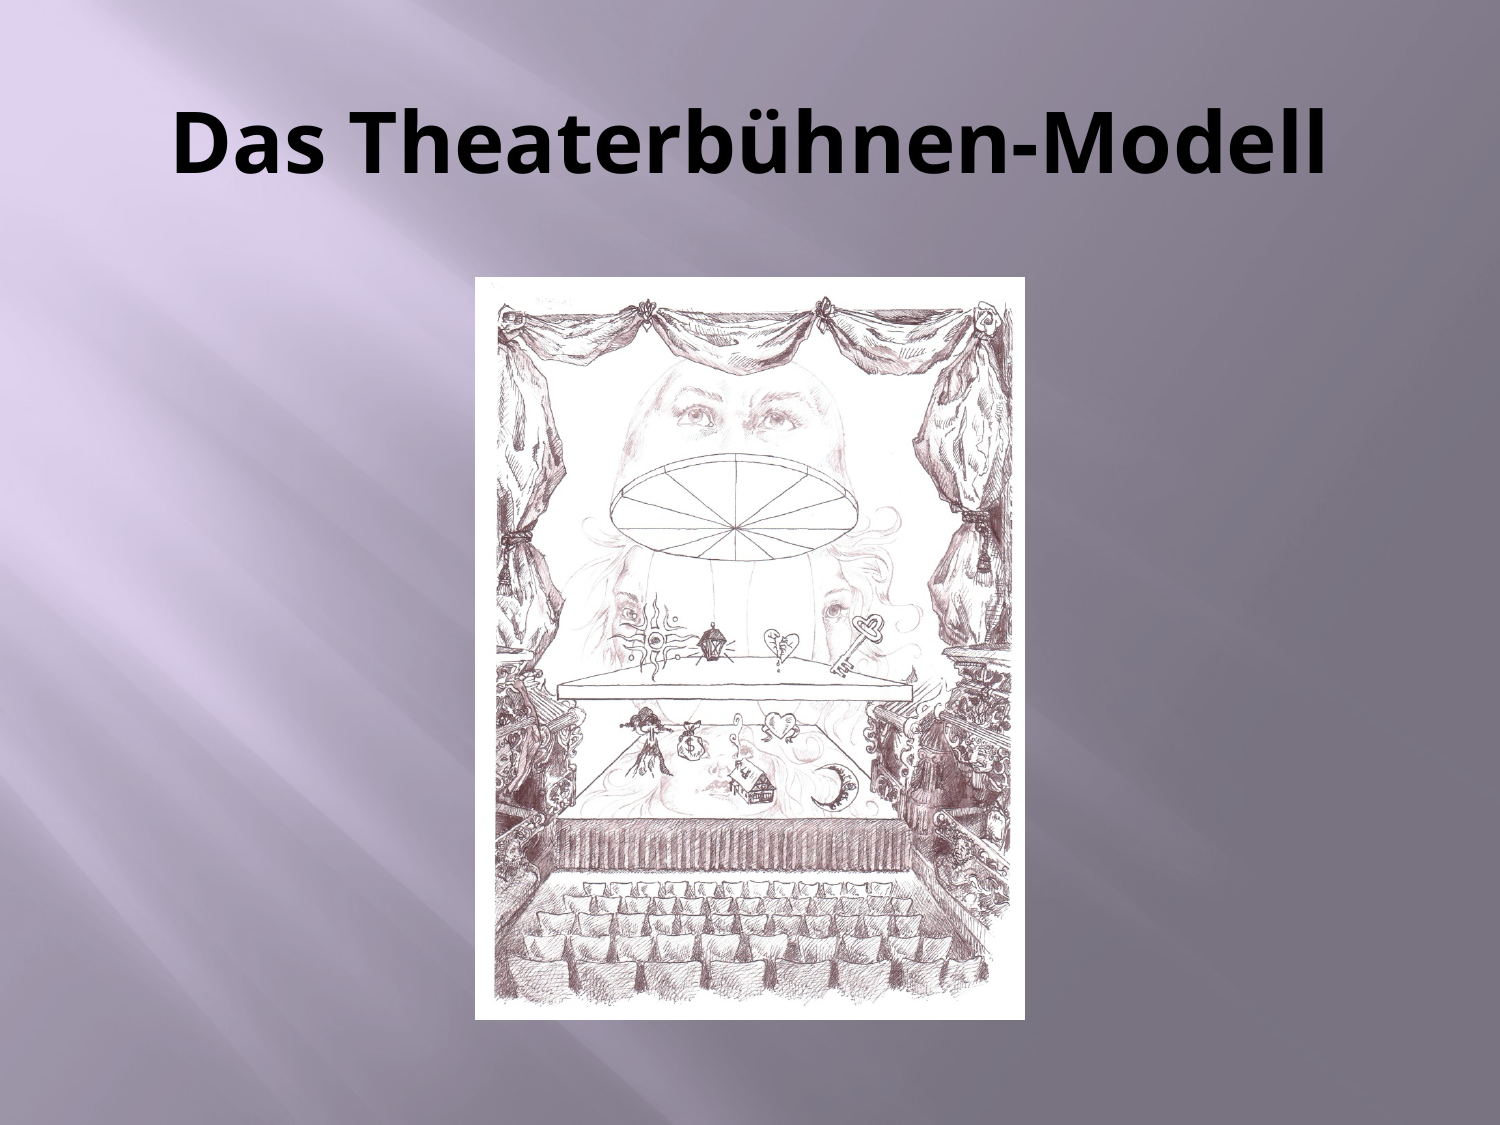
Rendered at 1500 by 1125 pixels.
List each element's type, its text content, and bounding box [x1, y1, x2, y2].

title Das Theaterbühnen-Modell [75, 45, 1425, 233]
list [475, 277, 1025, 1021]
